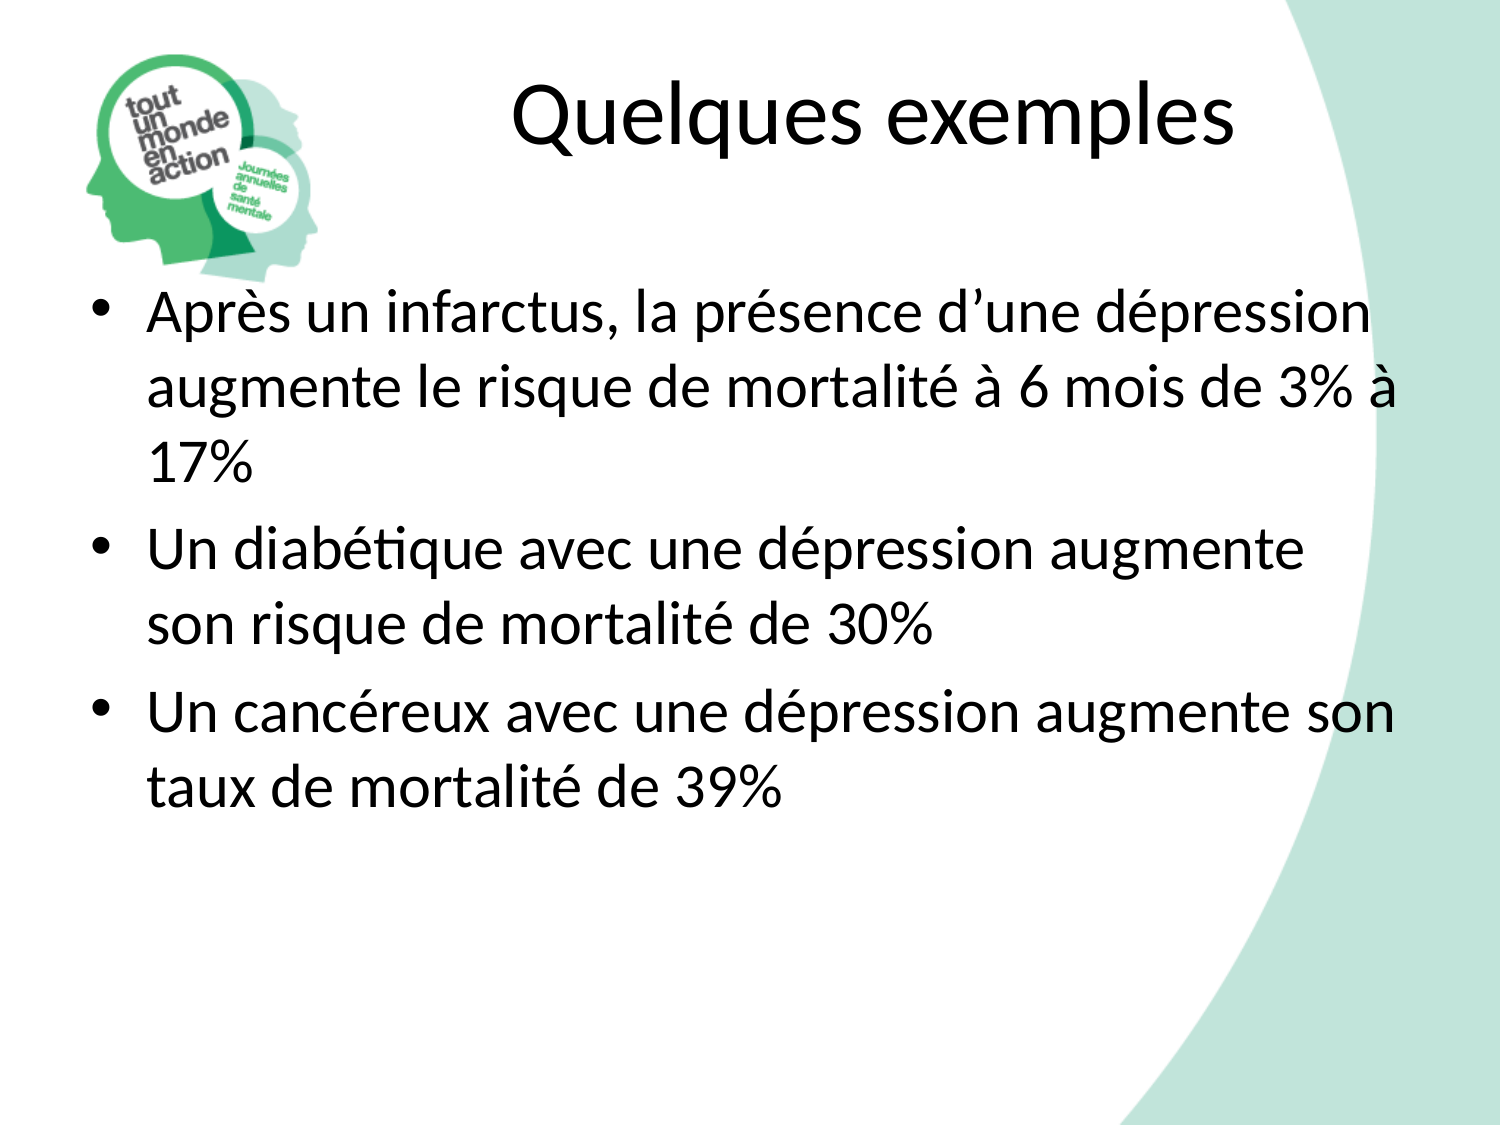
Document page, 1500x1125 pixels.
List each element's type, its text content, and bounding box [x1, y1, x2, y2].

title Quelques exemples [323, 45, 1425, 233]
list Après un infarctus, la présence d’une dépression augmente le risque de mortalité à 6 mois de 3% à 17% Un diabétique avec une dépression augmente son risque de mortalité de 30% Un cancéreux avec une dépression augmente son taux de mortalité de 39% [75, 262, 1425, 1080]
picture [0, 0, 1500, 1125]
